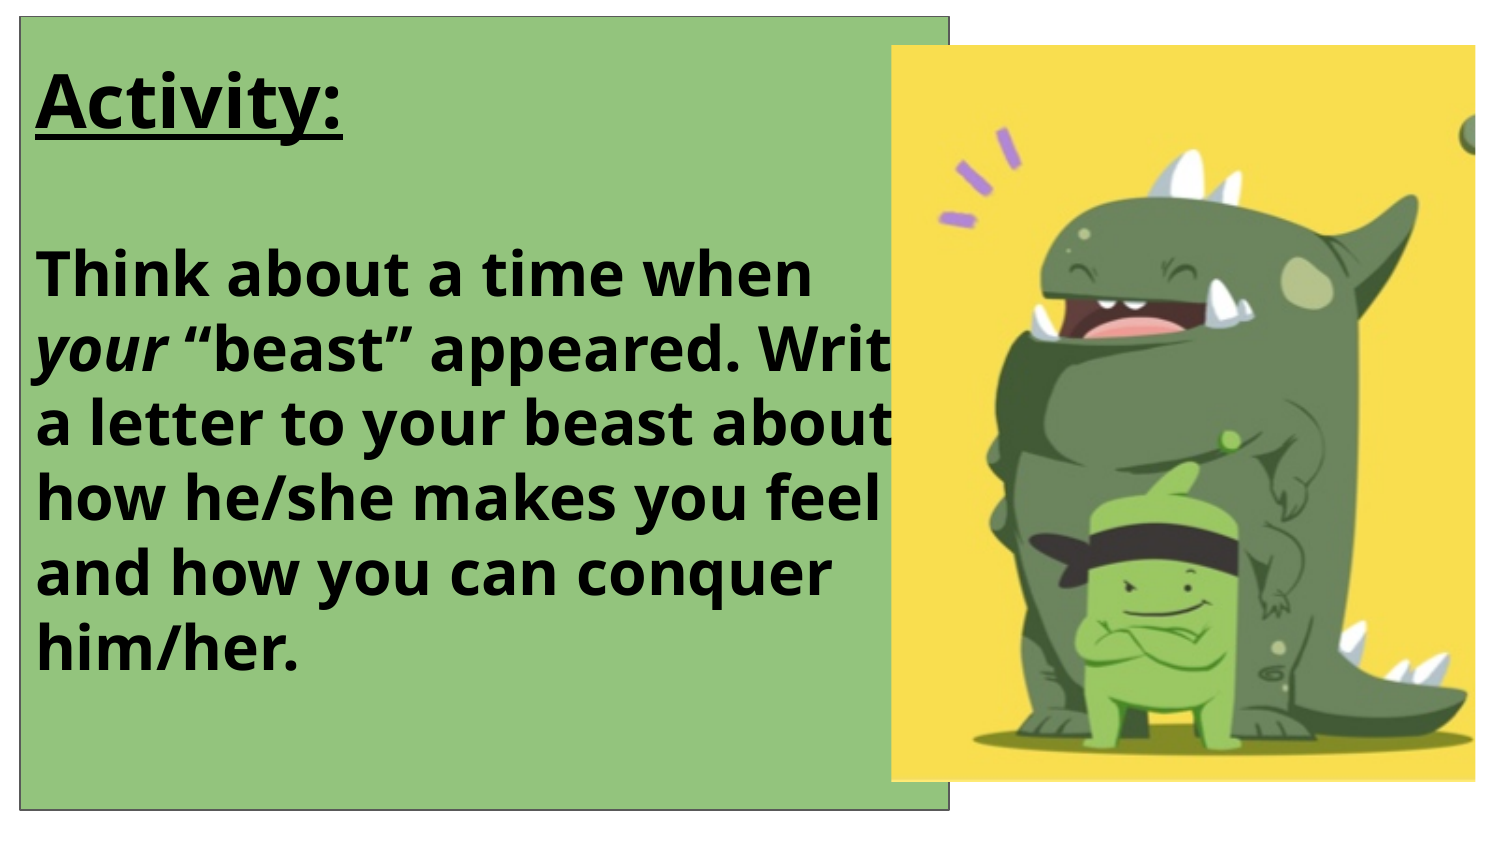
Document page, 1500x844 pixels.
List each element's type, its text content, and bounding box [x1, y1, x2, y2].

picture [890, 45, 1476, 782]
text_box Activity: Think about a time when your “beast” appeared. Write a letter to your beast about how he/she makes you feel and how you can conquer him/her. [20, 16, 950, 811]
